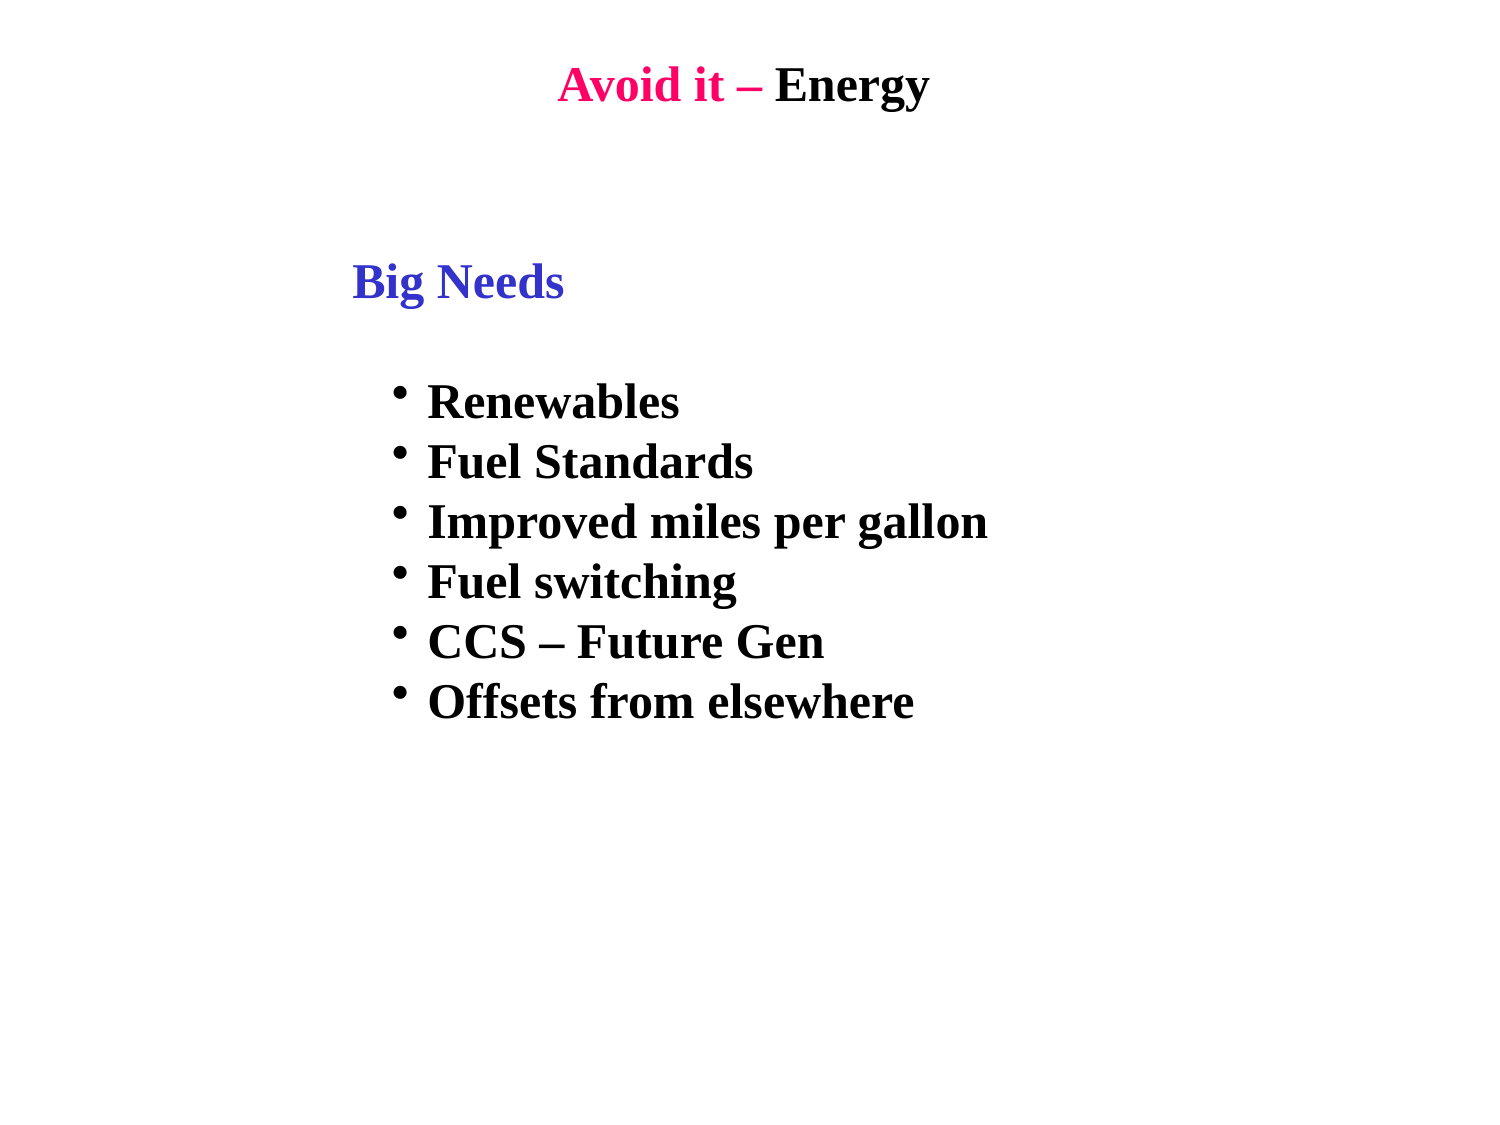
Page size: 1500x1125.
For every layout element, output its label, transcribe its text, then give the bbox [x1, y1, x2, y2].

text_box [393, 563, 424, 673]
text_box Avoid it – Energy [162, 37, 1325, 125]
text_box Big Needs Renewables Fuel Standards Improved miles per gallon Fuel switching CCS – Future Gen Offsets from elsewhere [337, 474, 838, 563]
table_header [394, 453, 1106, 532]
